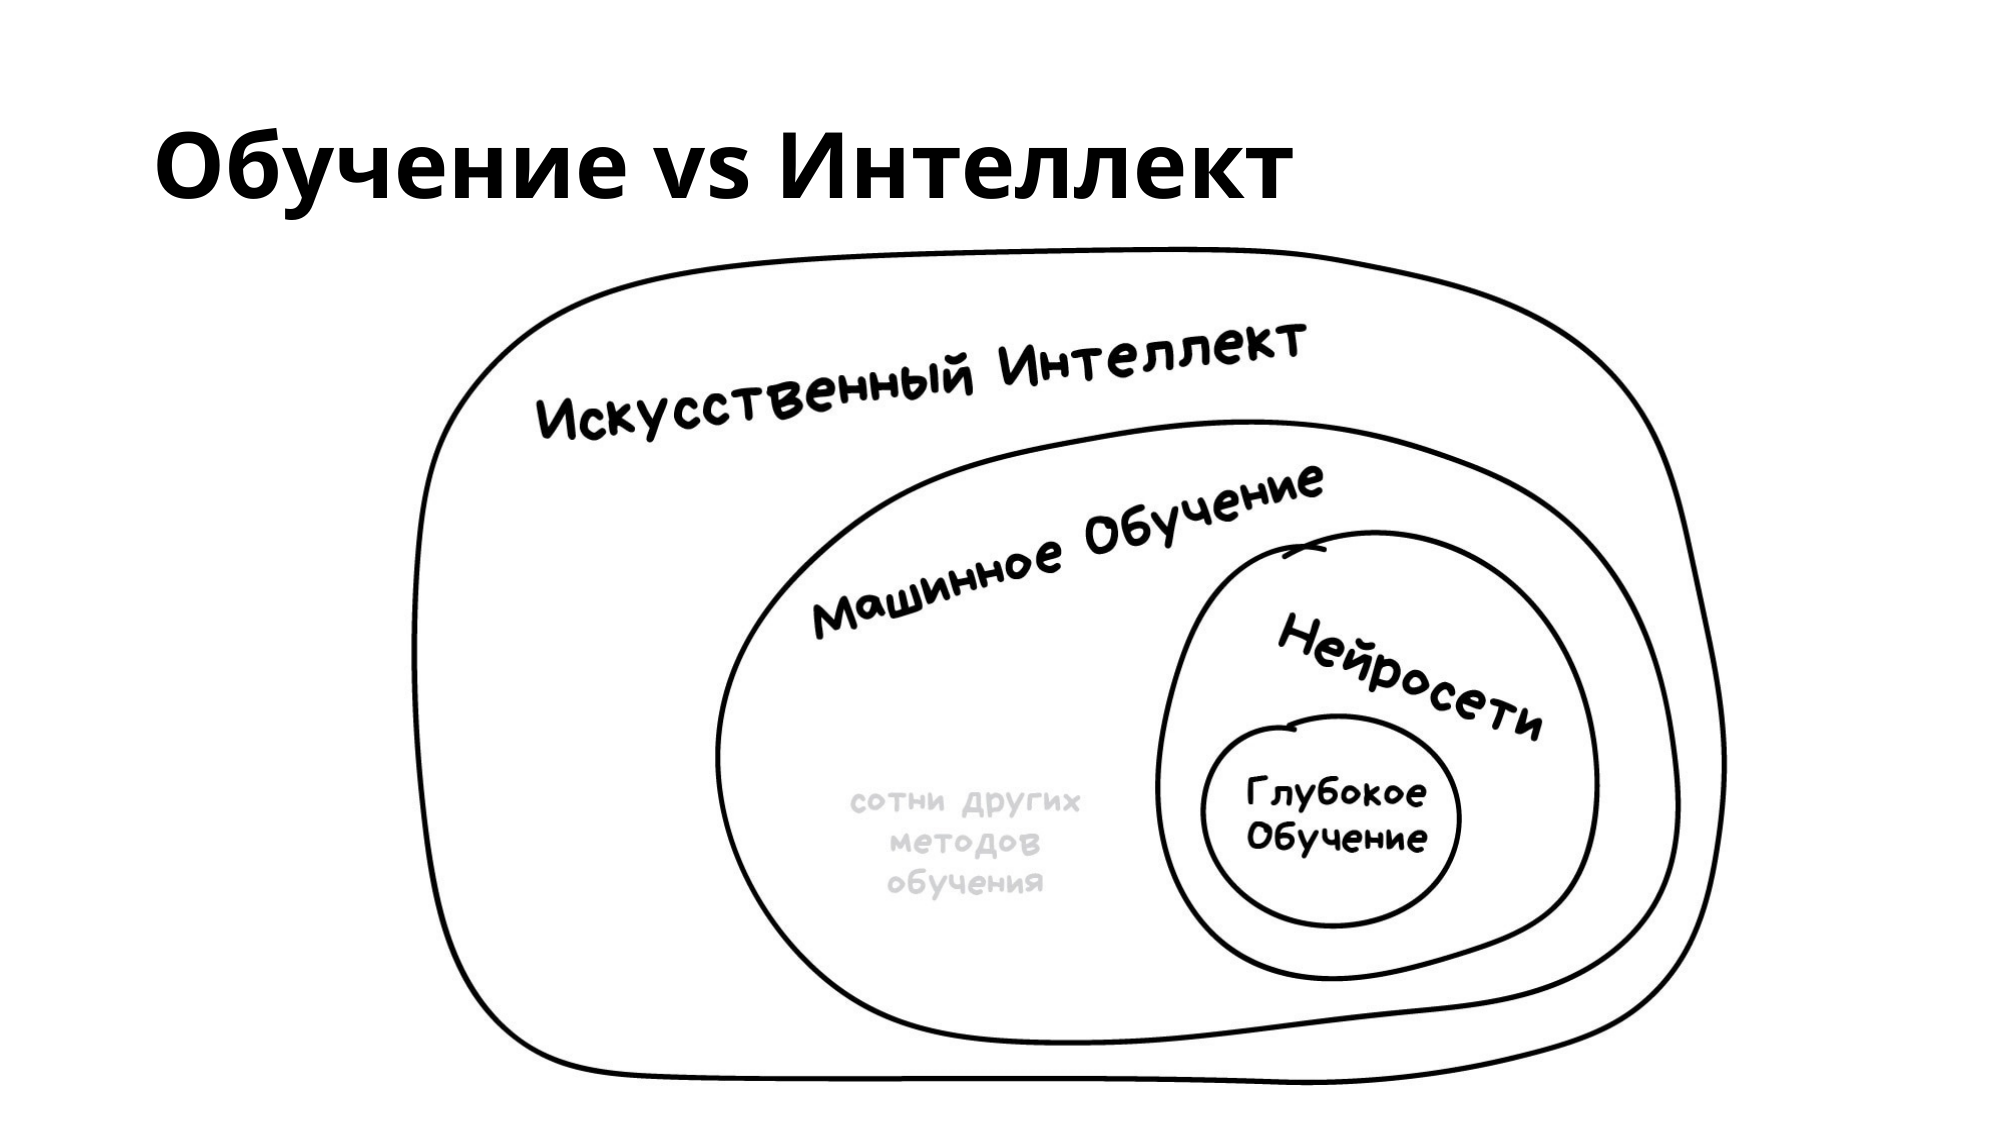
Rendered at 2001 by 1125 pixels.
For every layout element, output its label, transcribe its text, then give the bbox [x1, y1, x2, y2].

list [276, 246, 1863, 1086]
title Обучение vs Интеллект [137, 59, 1863, 278]
